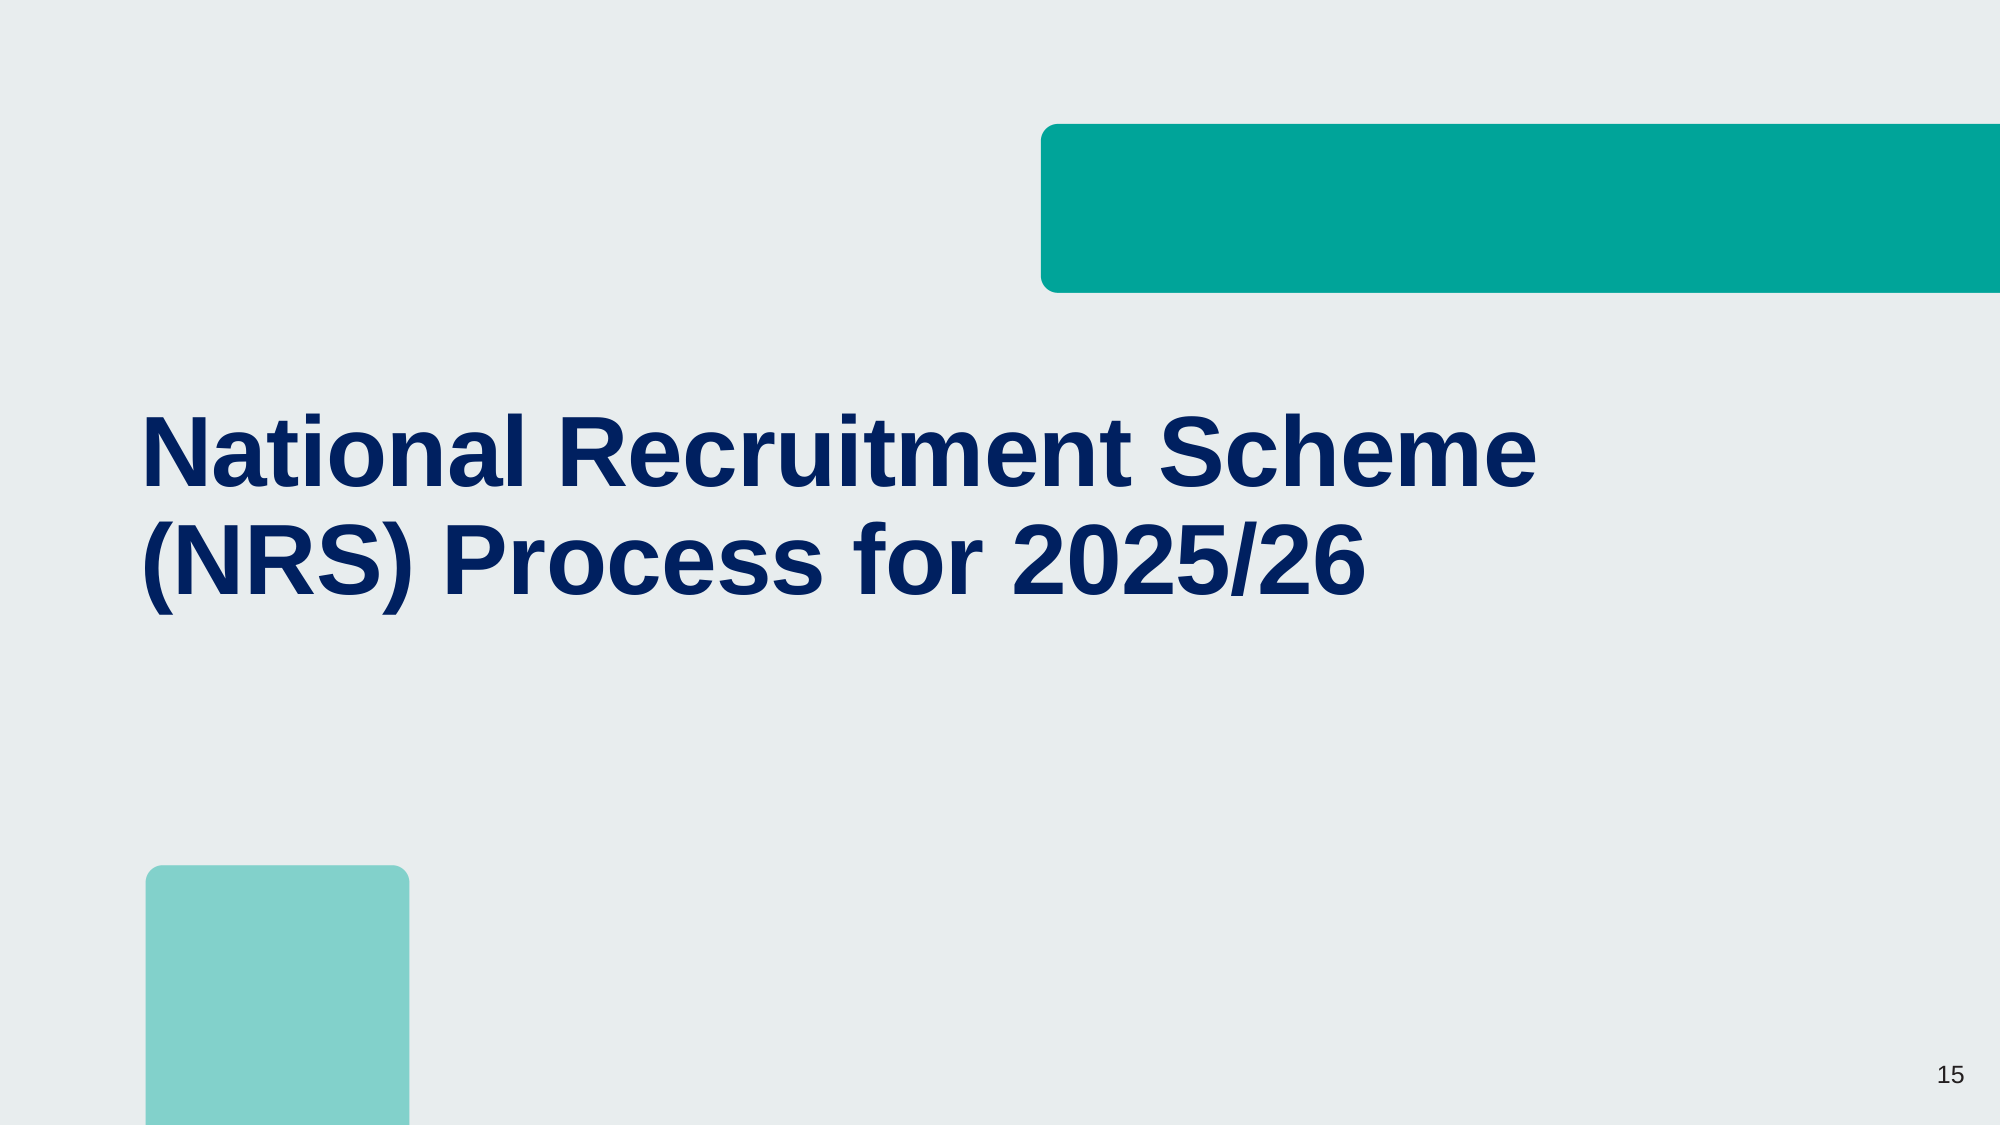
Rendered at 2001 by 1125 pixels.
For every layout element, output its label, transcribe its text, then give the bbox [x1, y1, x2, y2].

picture [0, 0, 2000, 1125]
list National Recruitment Scheme (NRS) Process for 2025/26 [140, 399, 1550, 657]
